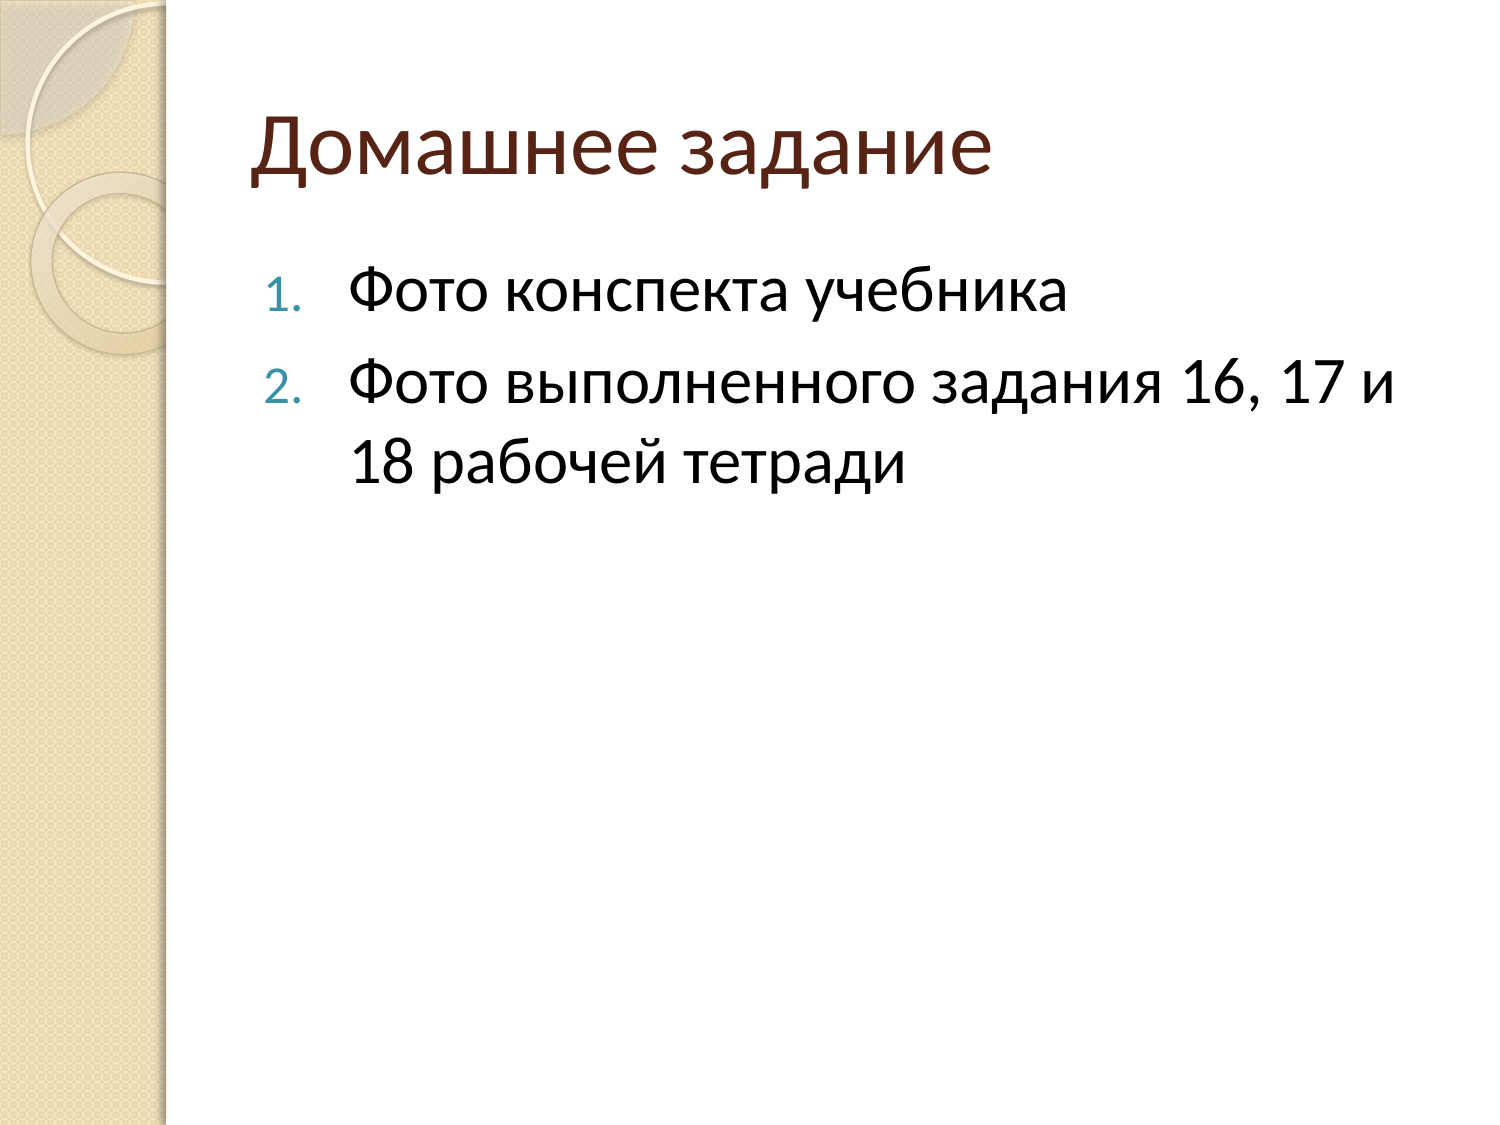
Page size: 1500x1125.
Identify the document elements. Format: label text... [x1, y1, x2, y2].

title Домашнее задание [235, 45, 1466, 233]
list Фото конспекта учебника Фото выполненного задания 16, 17 и 18 рабочей тетради [235, 237, 1466, 1025]
